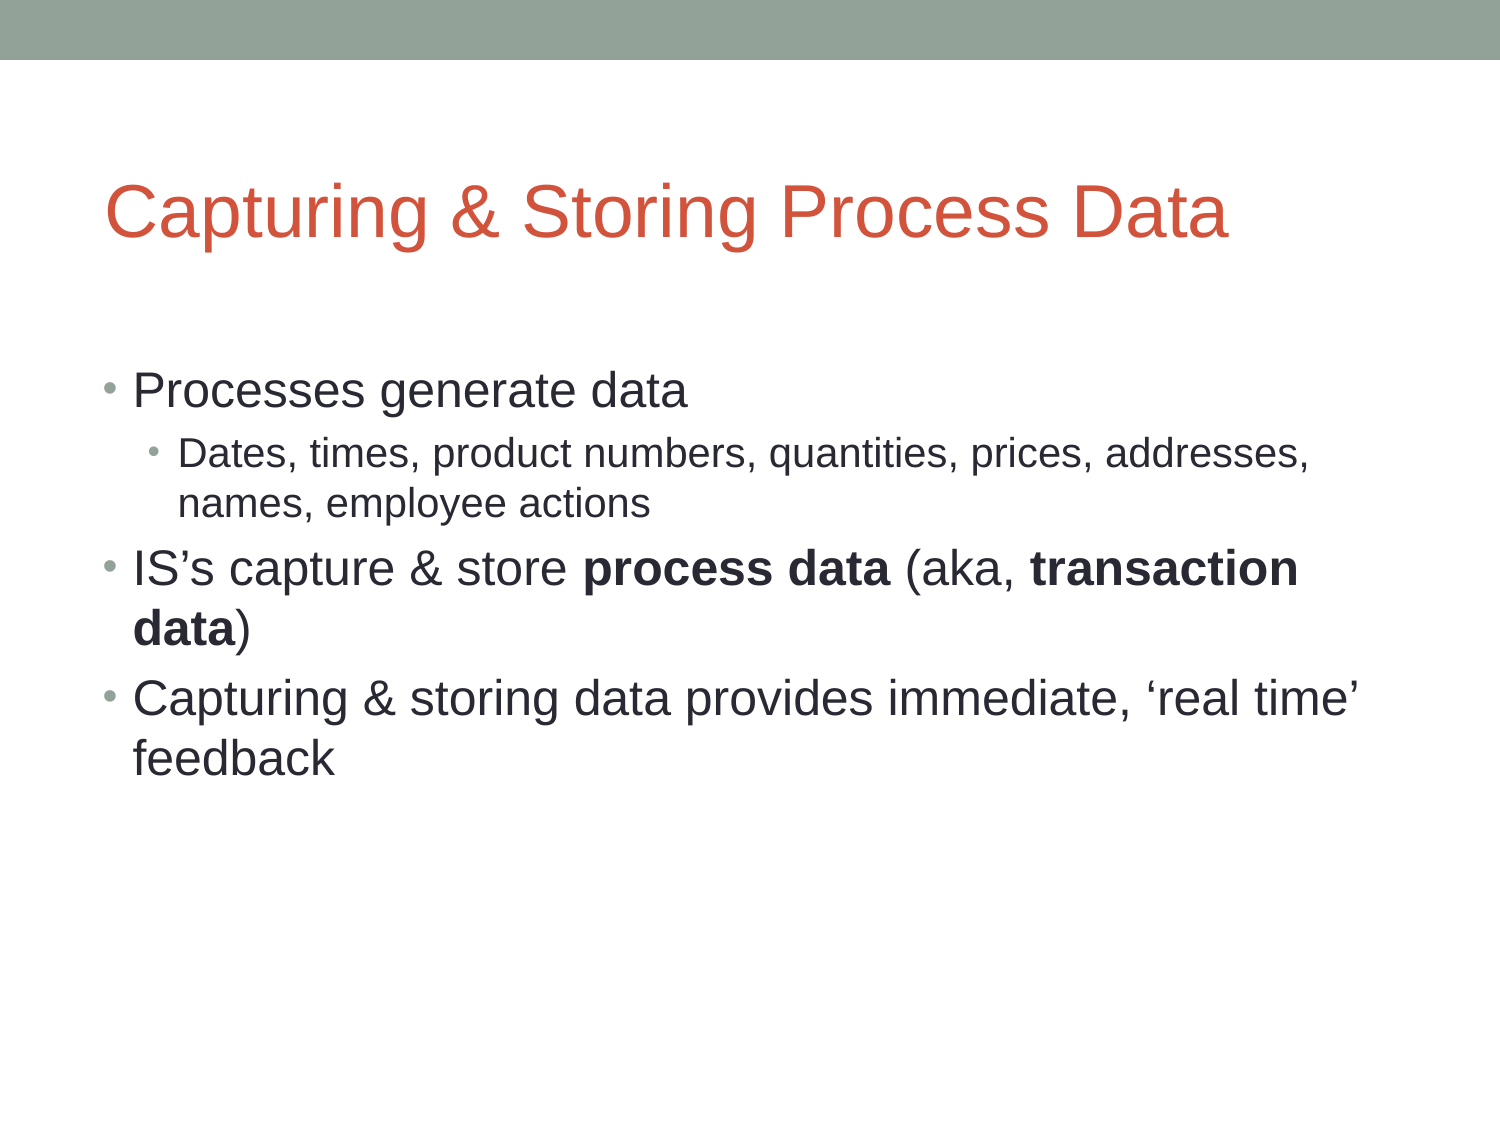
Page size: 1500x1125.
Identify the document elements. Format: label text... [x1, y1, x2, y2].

subtitle Capturing & Storing Process Data [89, 162, 1413, 325]
list Processes generate data Dates, times, product numbers, quantities, prices, addresses, names, employee actions IS’s capture & store process data (aka, transaction data) Capturing & storing data provides immediate, ‘real time’ feedback [87, 350, 1425, 1000]
